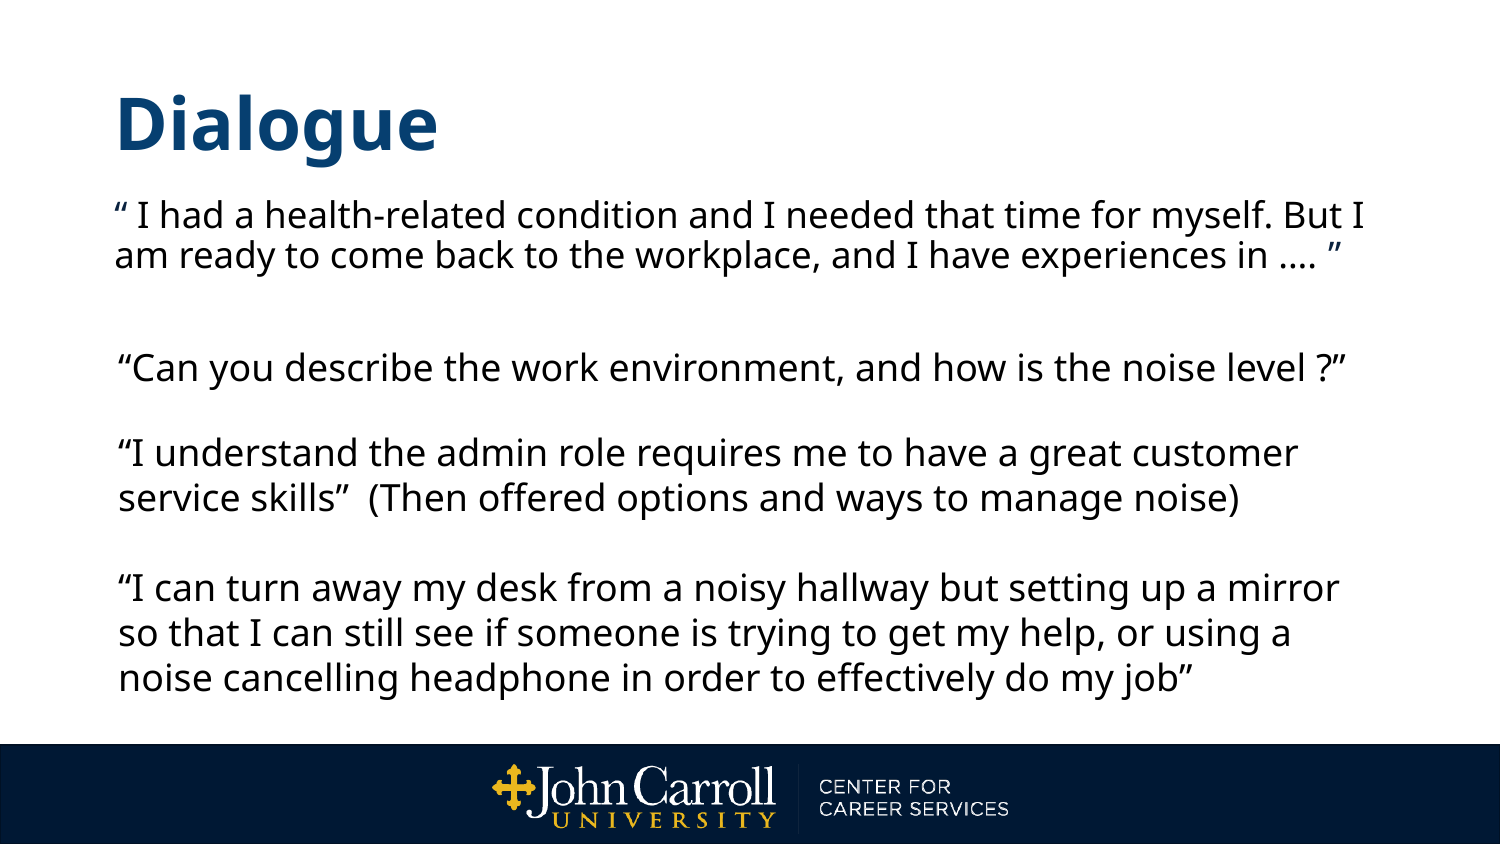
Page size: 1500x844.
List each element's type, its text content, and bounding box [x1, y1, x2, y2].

title Dialogue [103, 44, 1397, 191]
text_box “Can you describe the work environment, and how is the noise level ?” [103, 328, 1433, 404]
picture [492, 764, 1008, 834]
text_box “I understand the admin role requires me to have a great customer service skills” (Then offered options and ways to manage noise) “I can turn away my desk from a noisy hallway but setting up a mirror so that I can still see if someone is trying to get my help, or using a noise cancelling headphone in order to effectively do my job” [103, 414, 1397, 714]
list “ I had a health-related condition and I needed that time for myself. But I am ready to come back to the workplace, and I have experiences in .... ” [103, 191, 1397, 320]
